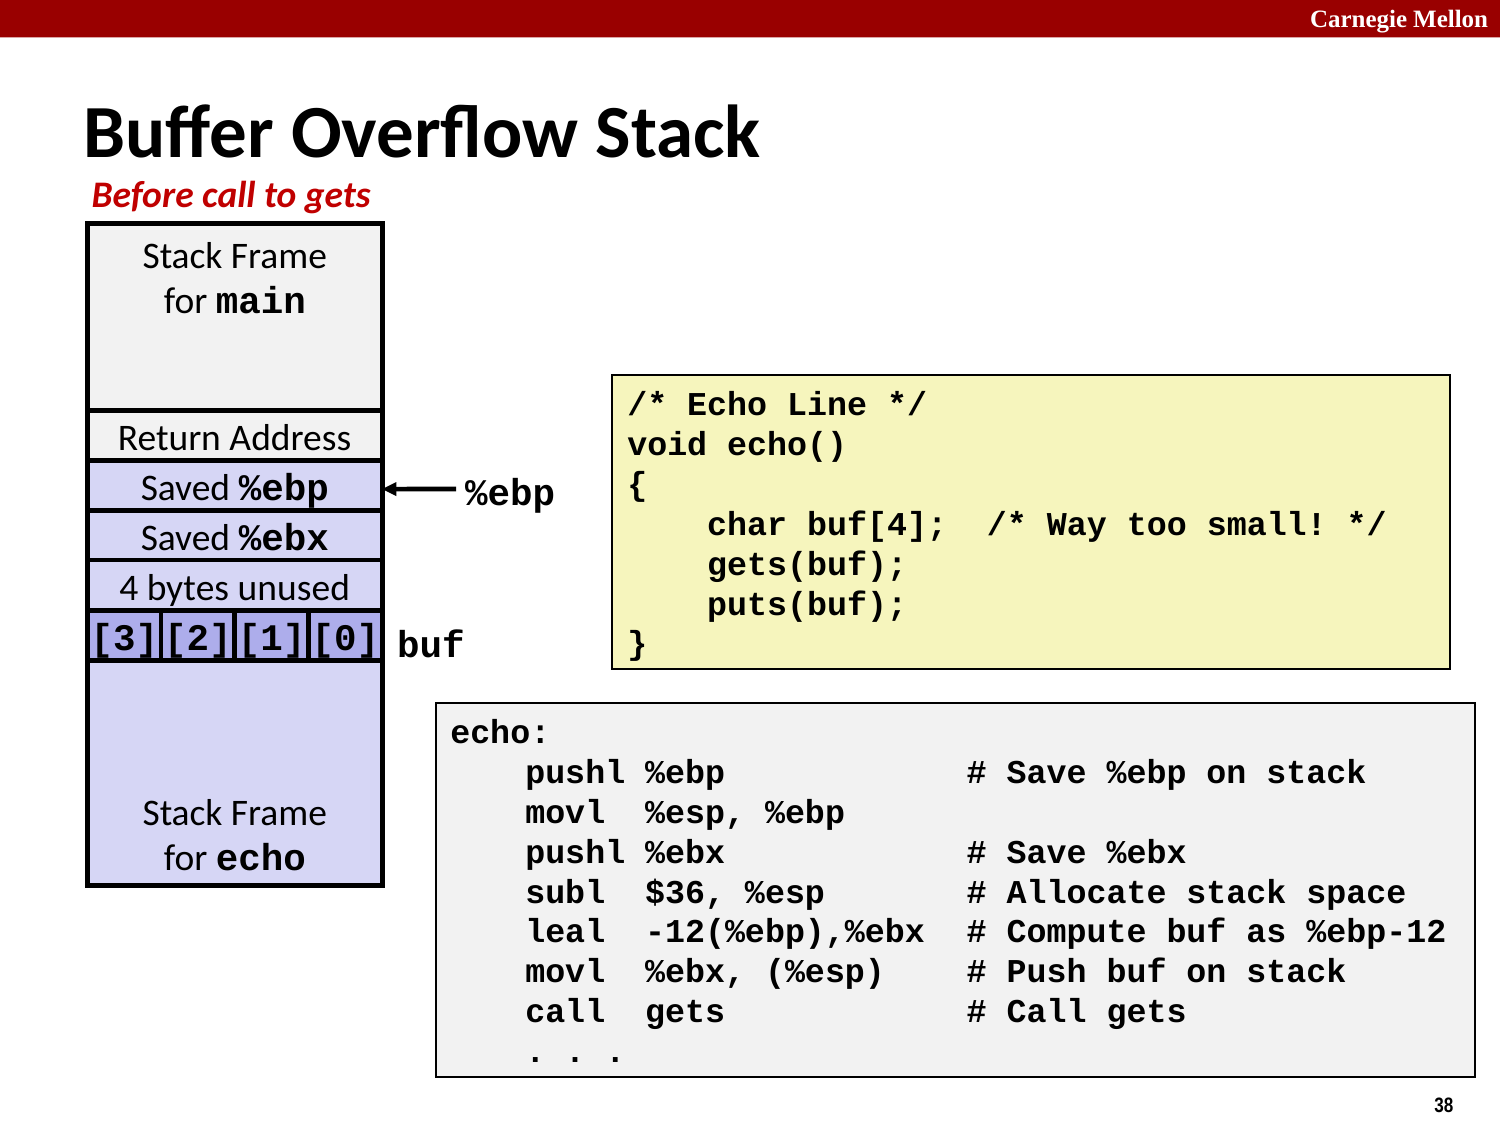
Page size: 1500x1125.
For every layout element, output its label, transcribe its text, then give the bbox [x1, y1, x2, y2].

text_box /* Echo Line */ void echo() { char buf[4]; /* Way too small! */ gets(buf); puts(buf); } [612, 374, 1450, 669]
title Buffer Overflow Stack [68, 80, 1134, 176]
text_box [74, 162, 571, 886]
text_box echo: pushl %ebp # Save %ebp on stack movl %esp, %ebp pushl %ebx # Save %ebx subl $36, %esp # Allocate stack space leal -12(%ebp),%ebx # Compute buf as %ebp-12 movl %ebx, (%esp) # Push buf on stack call gets # Call gets . . . [435, 702, 1475, 1077]
